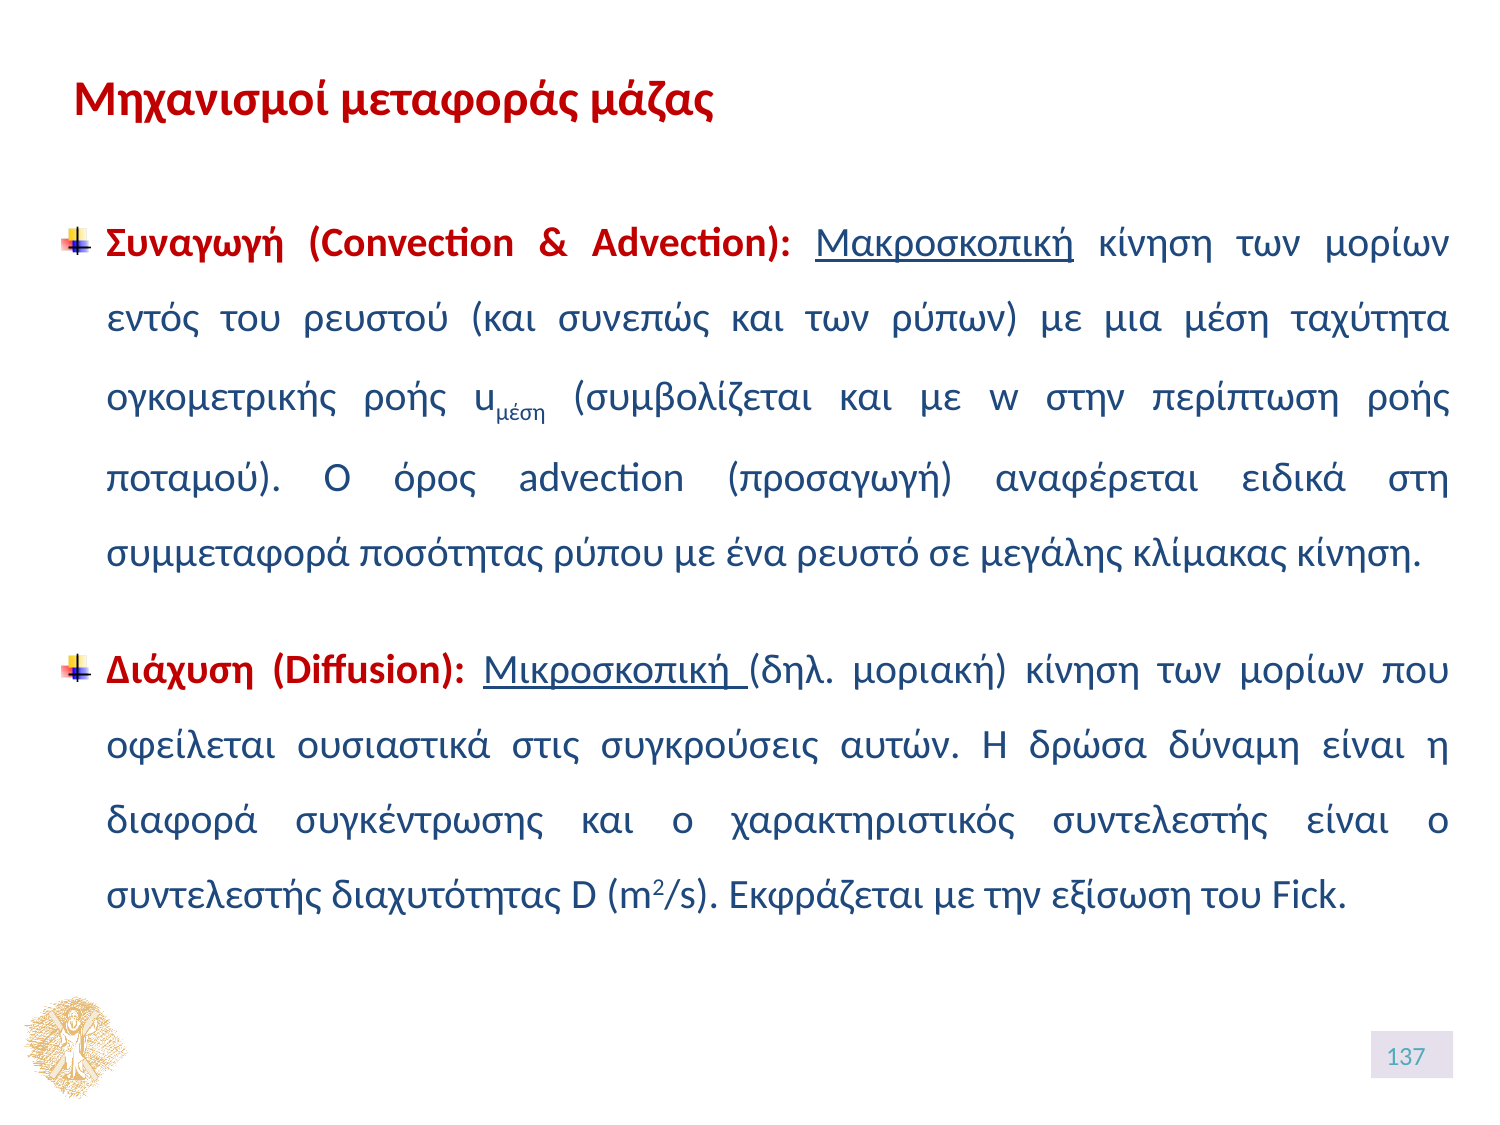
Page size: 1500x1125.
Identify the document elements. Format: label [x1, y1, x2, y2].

text_box [46, 609, 1465, 925]
picture [61, 652, 91, 682]
text_box [46, 182, 1465, 583]
text_box [1371, 1031, 1454, 1079]
text_box [58, 58, 1209, 134]
picture [17, 986, 137, 1103]
picture [61, 225, 91, 255]
